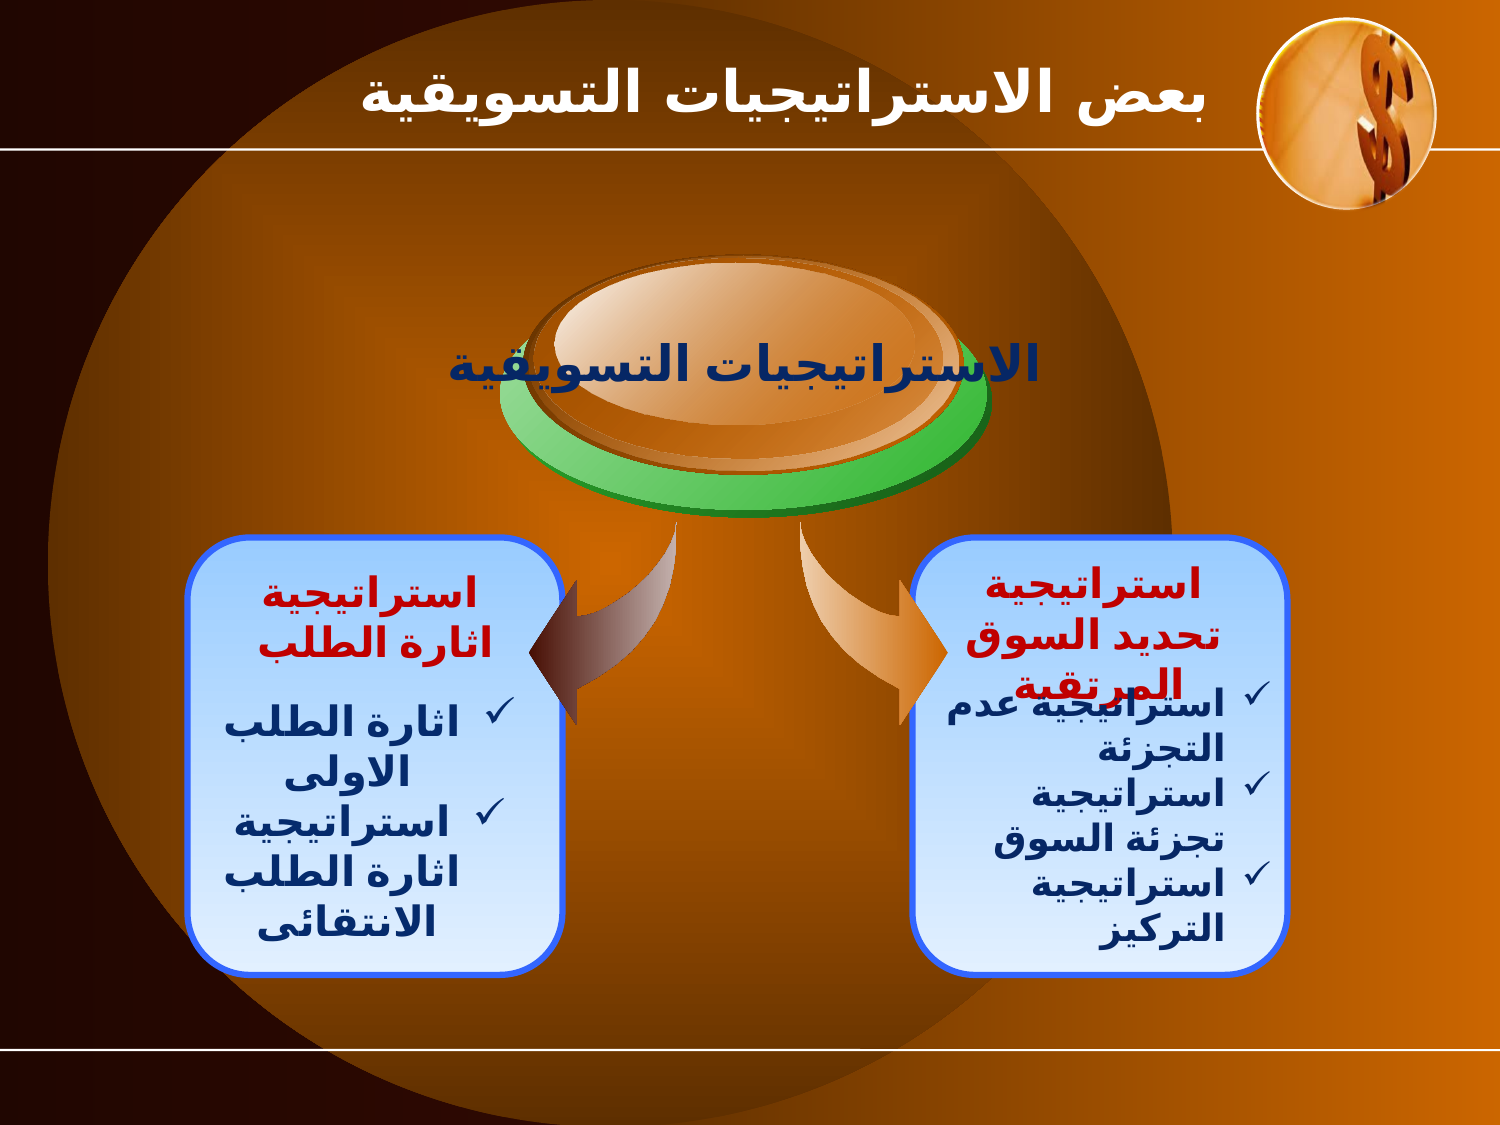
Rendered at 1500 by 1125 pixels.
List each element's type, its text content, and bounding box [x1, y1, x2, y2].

text_box [801, 527, 948, 616]
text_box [912, 537, 1288, 976]
text_box [577, 527, 678, 726]
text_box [187, 537, 563, 976]
text_box [528, 527, 675, 616]
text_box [499, 254, 993, 518]
text_box [799, 527, 907, 726]
text_box [900, 716, 907, 726]
picture [1257, 17, 1438, 213]
title بعض الاستراتيجيات التسويقية [50, 20, 1225, 158]
text_box [798, 527, 899, 726]
text_box [566, 711, 576, 726]
text_box [566, 527, 677, 726]
